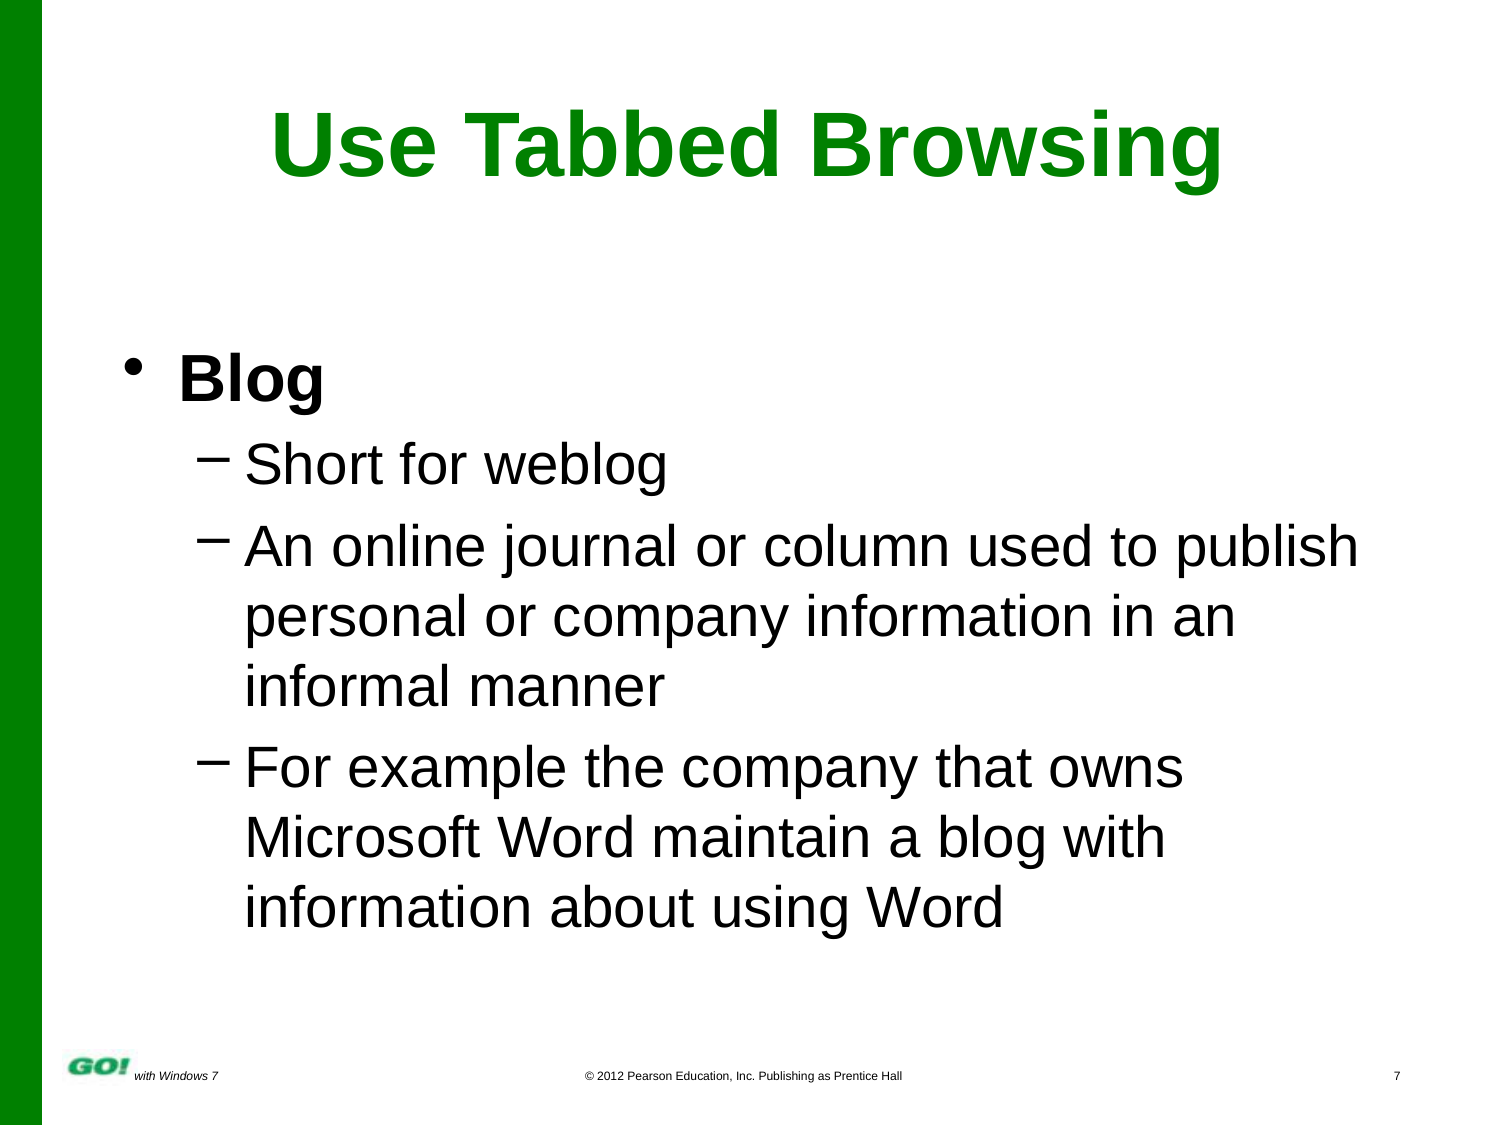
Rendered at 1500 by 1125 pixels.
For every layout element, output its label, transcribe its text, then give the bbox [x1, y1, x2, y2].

title Use Tabbed Browsing [73, 45, 1424, 234]
text_box Blog Short for weblog An online journal or column used to publish personal or company information in an informal manner For example the company that owns Microsoft Word maintain a blog with information about using Word [107, 327, 1383, 1003]
picture [62, 1049, 138, 1086]
